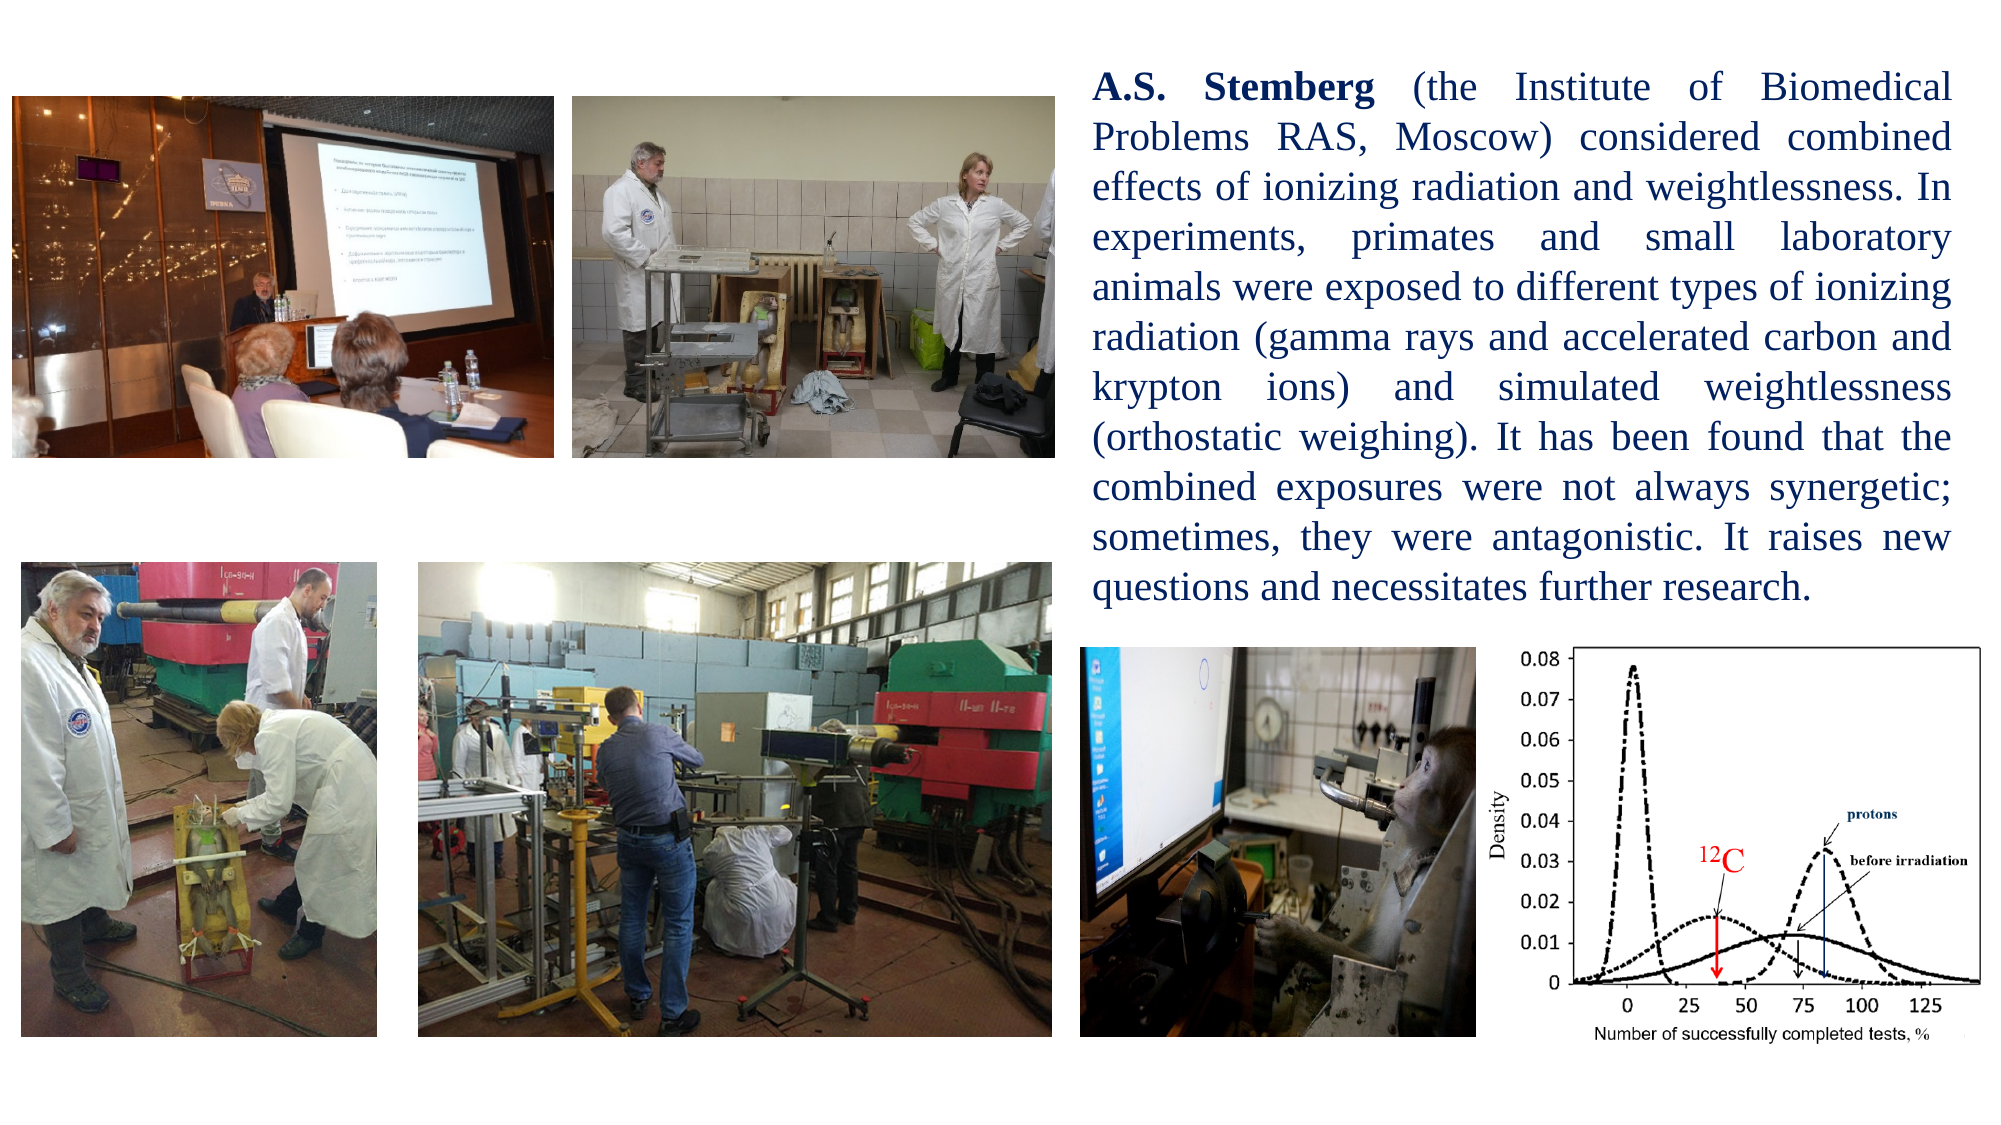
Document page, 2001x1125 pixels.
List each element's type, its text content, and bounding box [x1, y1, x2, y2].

picture [1475, 644, 1985, 1055]
picture [12, 96, 554, 459]
text_box A.S. Stemberg (the Institute of Biomedical Problems RAS, Moscow) considered combined effects of ionizing radiation and weightlessness. In experiments, primates and small laboratory animals were exposed to different types of ionizing radiation (gamma rays and accelerated carbon and krypton ions) and simulated weightlessness (orthostatic weighing). It has been found that the combined exposures were not always synergetic; sometimes, they were antagonistic. It raises new questions and necessitates further research. [1077, 51, 1968, 667]
picture [572, 96, 1055, 459]
picture [21, 562, 377, 1037]
picture [418, 562, 1052, 1037]
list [1080, 647, 1476, 1037]
